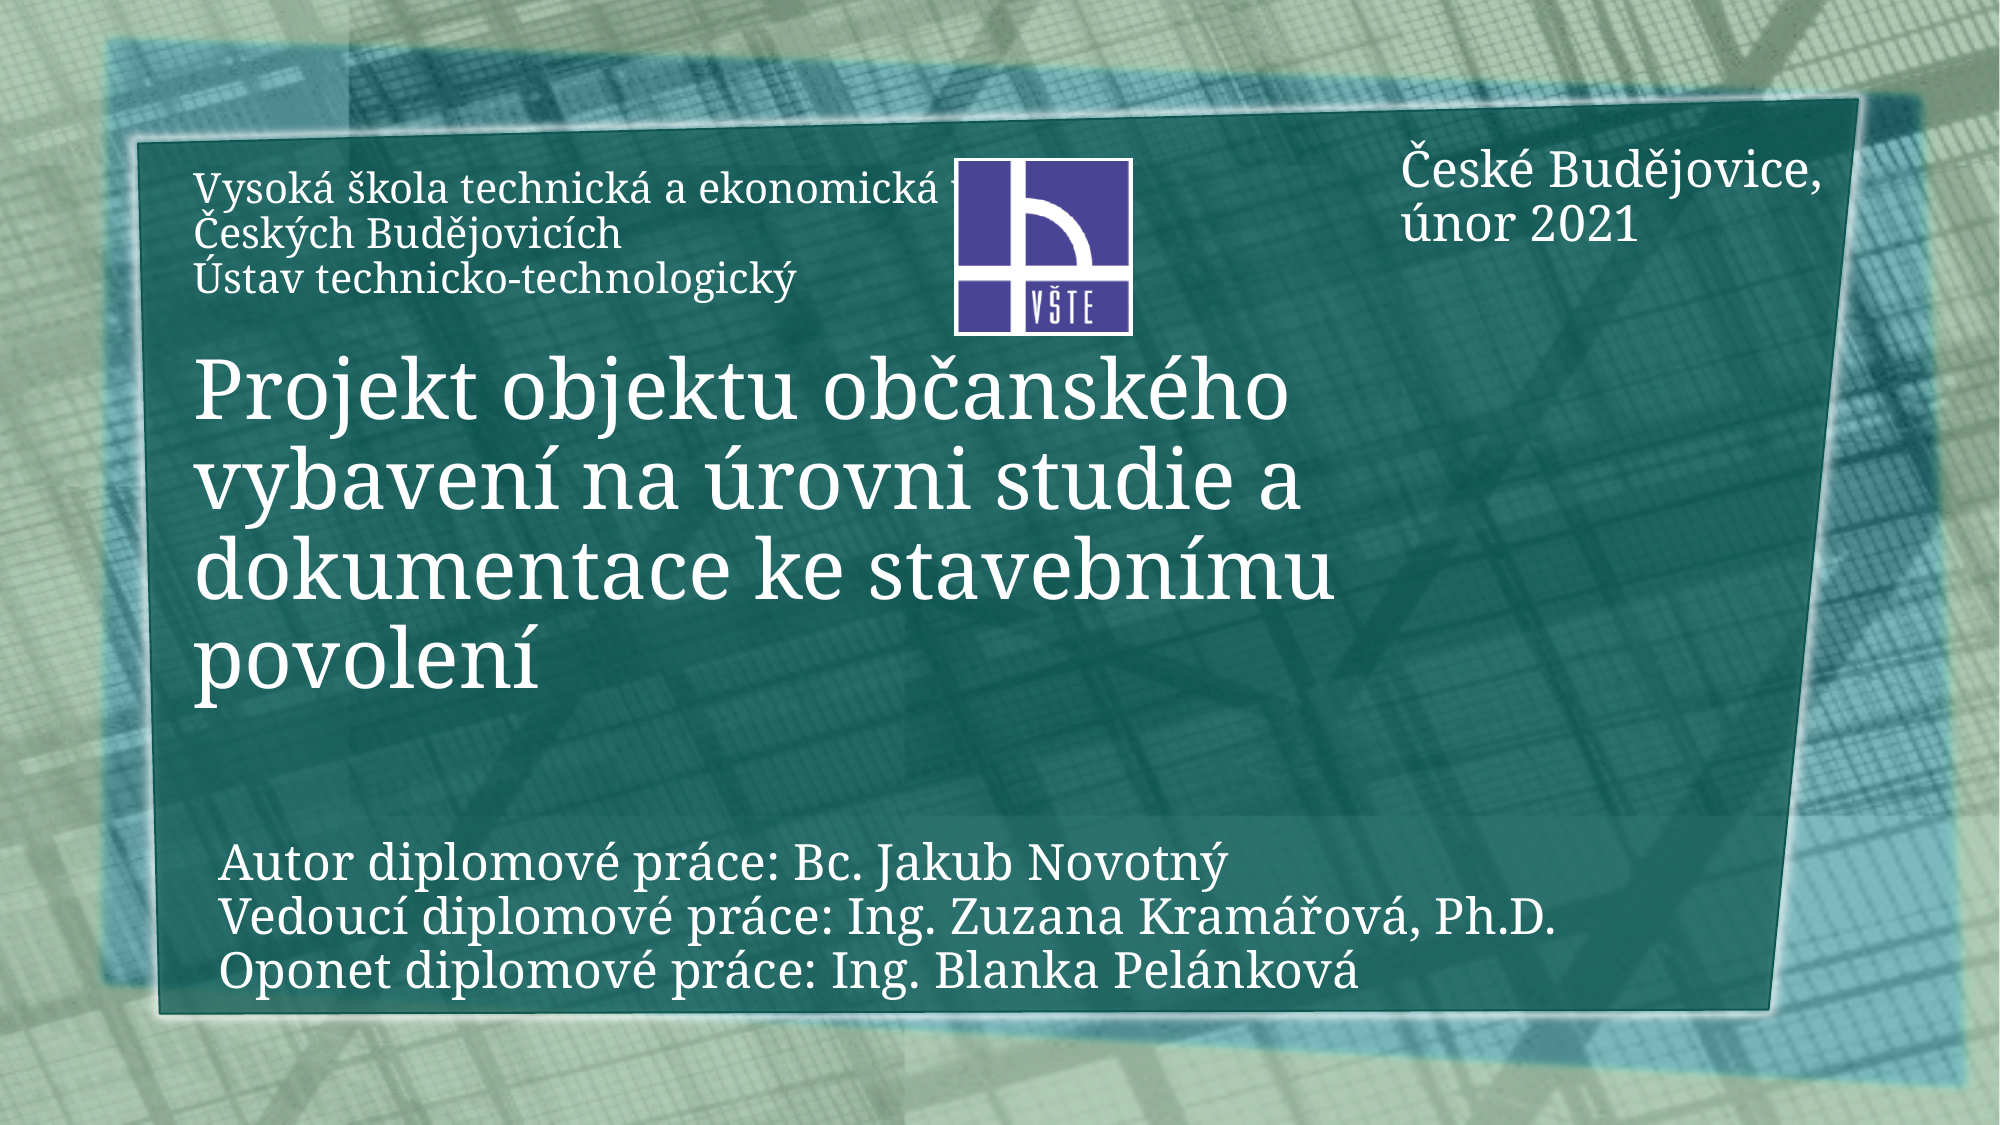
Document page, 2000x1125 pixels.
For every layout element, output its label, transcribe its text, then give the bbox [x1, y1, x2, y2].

subtitle Vysoká škola technická a ekonomická v Českých Budějovicích Ústav technicko-technologický [178, 160, 954, 336]
text_box Autor diplomové práce: Bc. Jakub Novotný Vedoucí diplomové práce: Ing. Zuzana Kramářová, Ph.D. Oponet diplomové práce: Ing. Blanka Pelánková [203, 702, 1704, 1007]
title Projekt objektu občanského vybavení na úrovni studie a dokumentace ke stavebnímu povolení [178, 410, 1679, 715]
picture [0, 0, 2000, 1125]
text_box České Budějovice, únor 2021 [1385, 172, 1883, 261]
